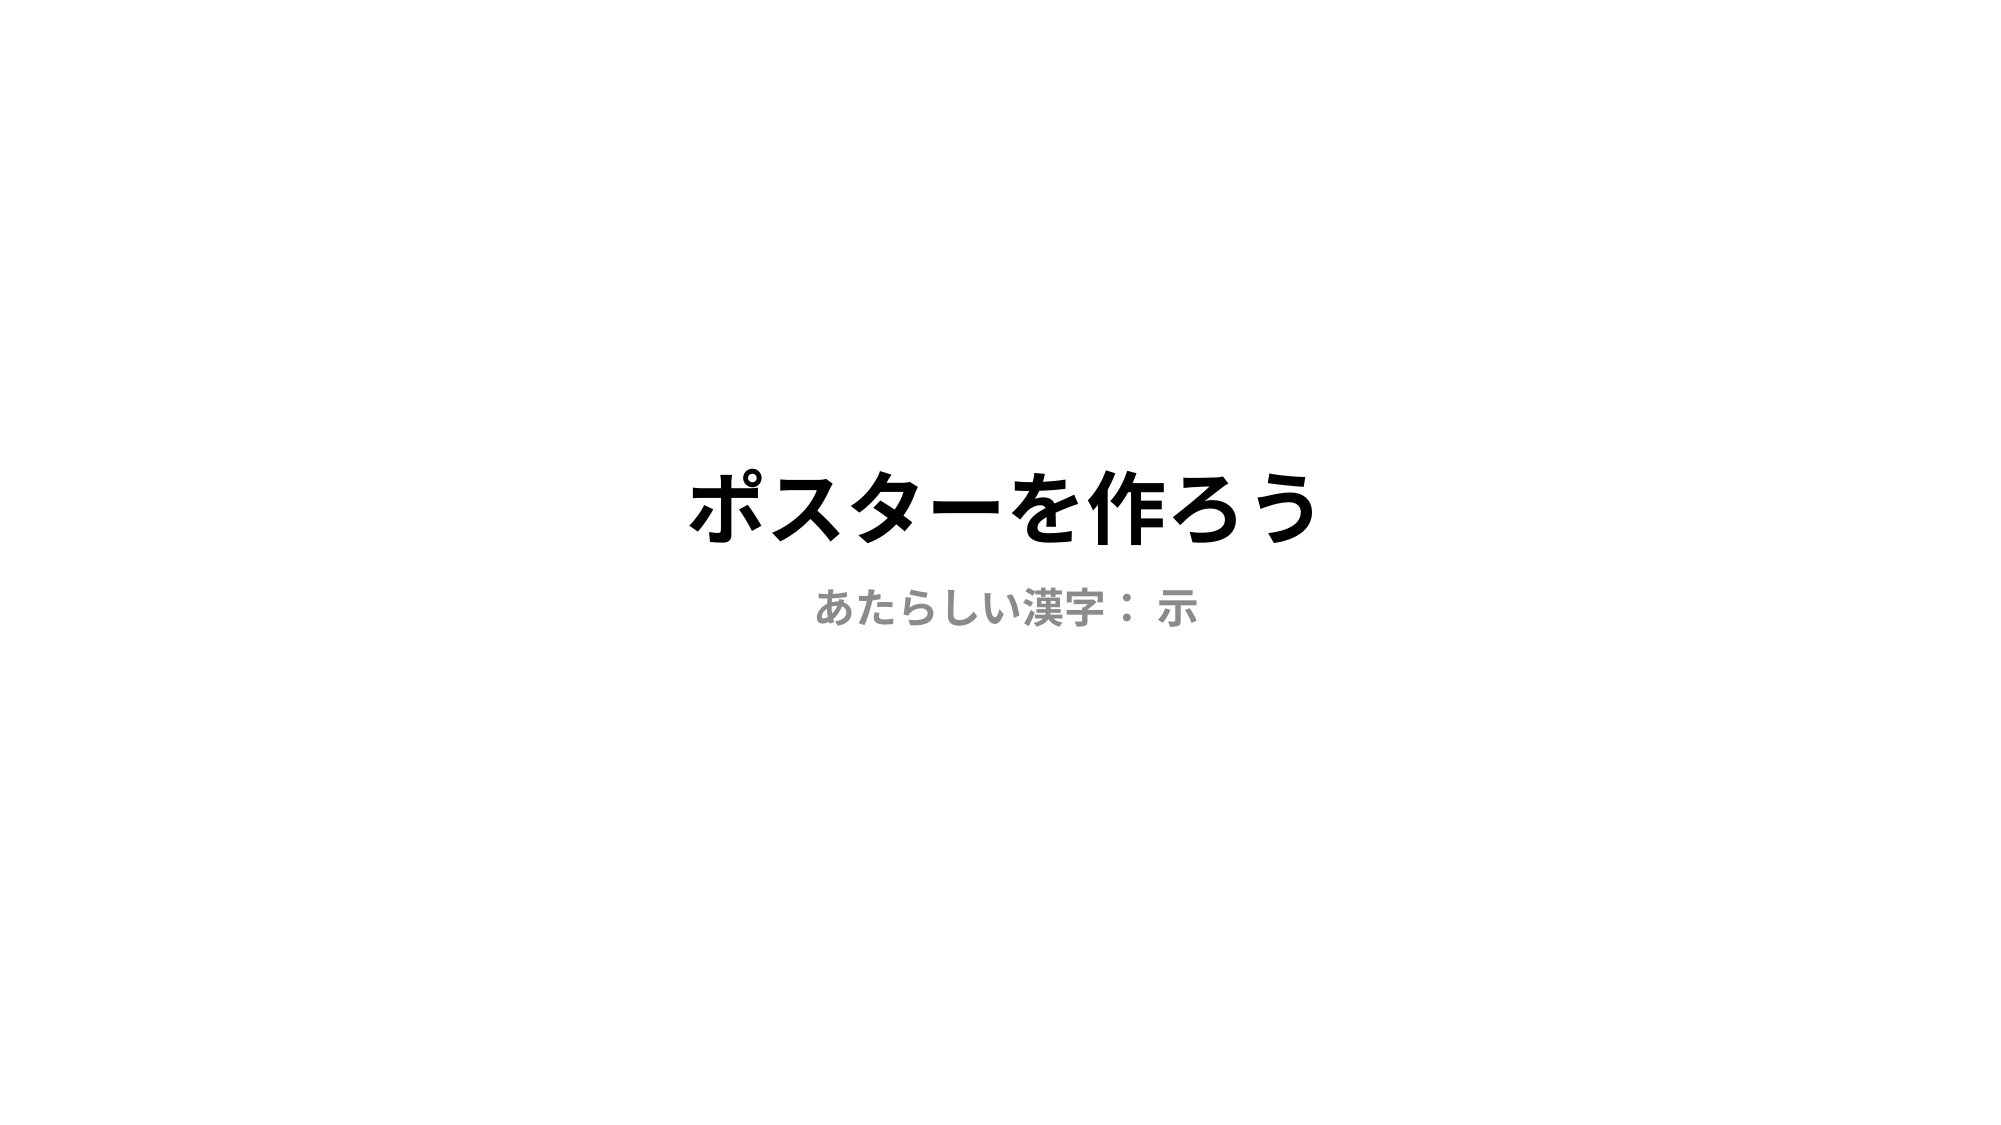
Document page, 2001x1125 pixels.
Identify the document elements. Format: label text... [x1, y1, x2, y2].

title ポスターを作ろう [315, 450, 1698, 563]
list あたらしい漢字： 示 [315, 572, 1698, 640]
